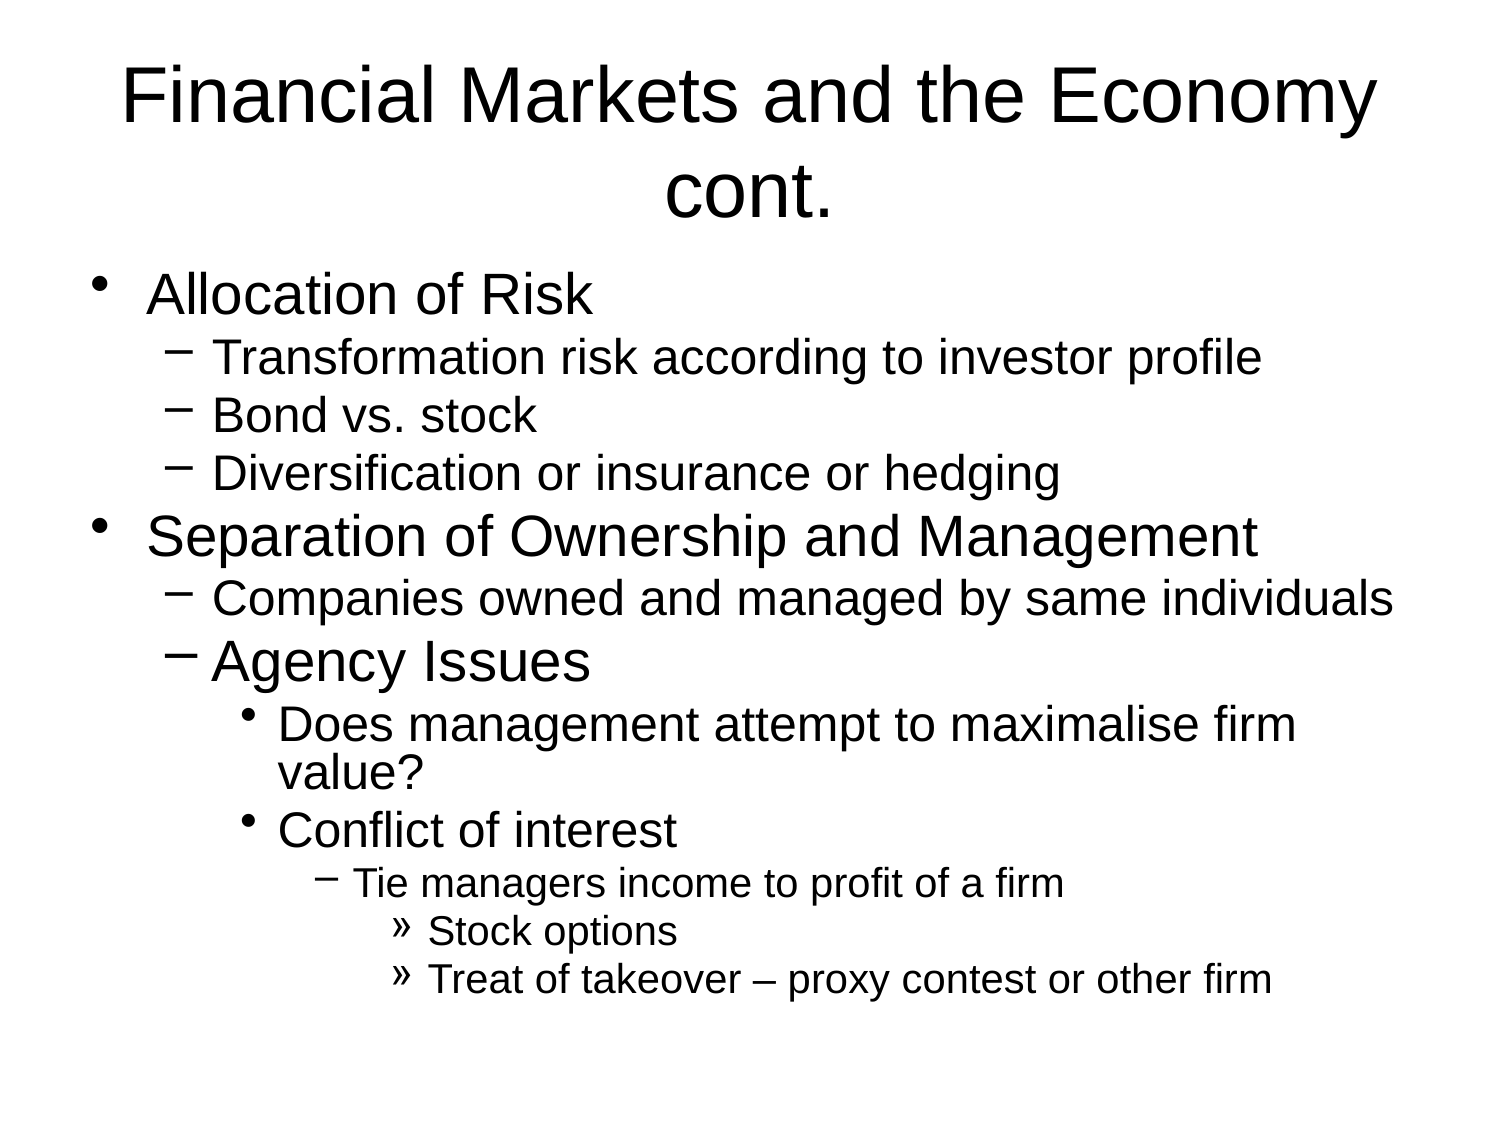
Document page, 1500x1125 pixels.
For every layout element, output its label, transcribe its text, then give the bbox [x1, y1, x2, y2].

title Financial Markets and the Economy cont. [74, 44, 1426, 233]
list Allocation of Risk Transformation risk according to investor profile Bond vs. stock Diversification or insurance or hedging Separation of Ownership and Management Companies owned and managed by same individuals Agency Issues Does management attempt to maximalise firm value? Conflict of interest Tie managers income to profit of a firm Stock options Treat of takeover – proxy contest or other firm [74, 262, 1426, 1006]
